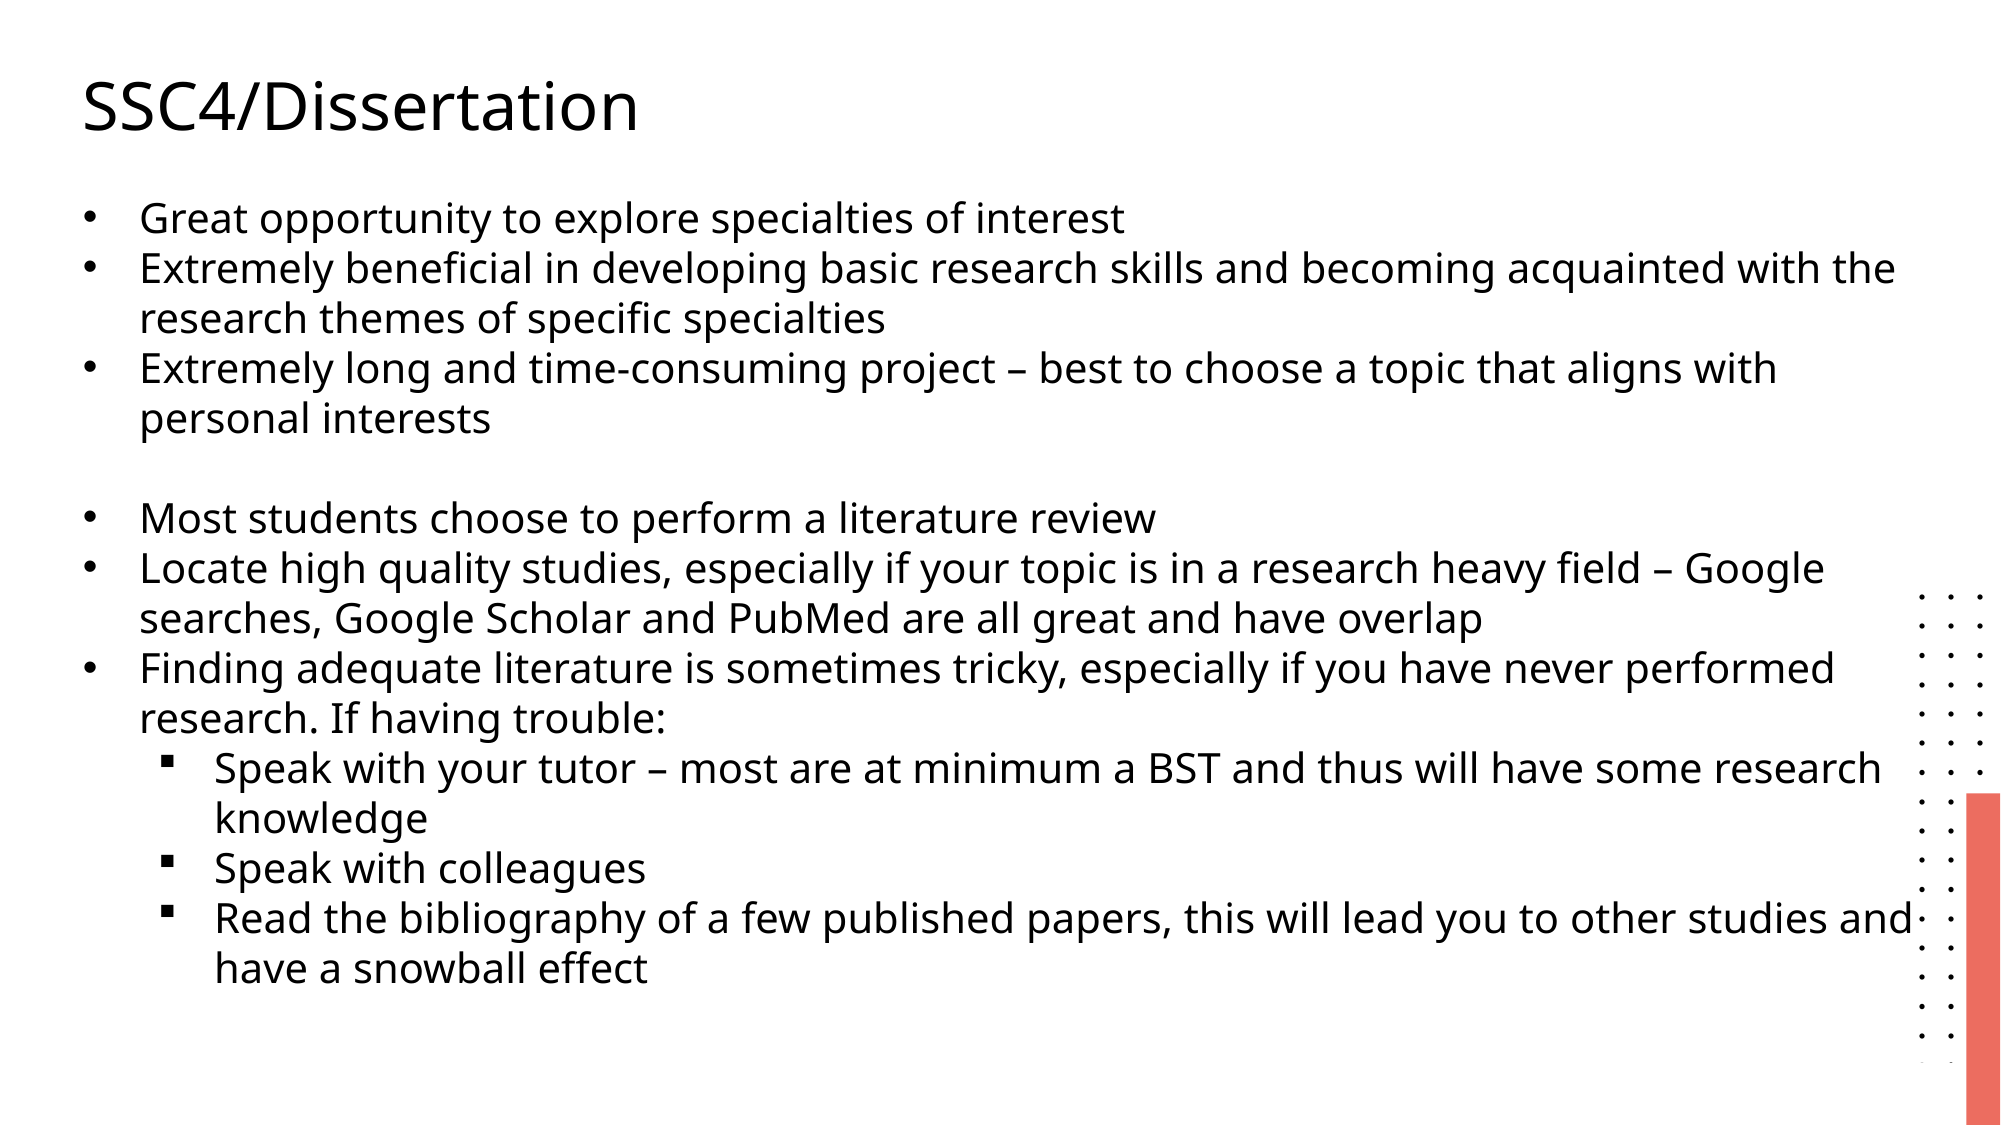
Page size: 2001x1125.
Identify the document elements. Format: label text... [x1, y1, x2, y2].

text_box Great opportunity to explore specialties of interest Extremely beneficial in developing basic research skills and becoming acquainted with the research themes of specific specialties Extremely long and time-consuming project – best to choose a topic that aligns with personal interests Most students choose to perform a literature review Locate high quality studies, especially if your topic is in a research heavy field – Google searches, Google Scholar and PubMed are all great and have overlap Finding adequate literature is sometimes tricky, especially if you have never performed research. If having trouble: Speak with your tutor – most are at minimum a BST and thus will have some research knowledge Speak with colleagues Read the bibliography of a few published papers, this will lead you to other studies and have a snowball effect [68, 184, 1932, 1050]
picture [1907, 582, 1994, 1064]
text_box SSC4/Dissertation [68, 56, 1932, 152]
